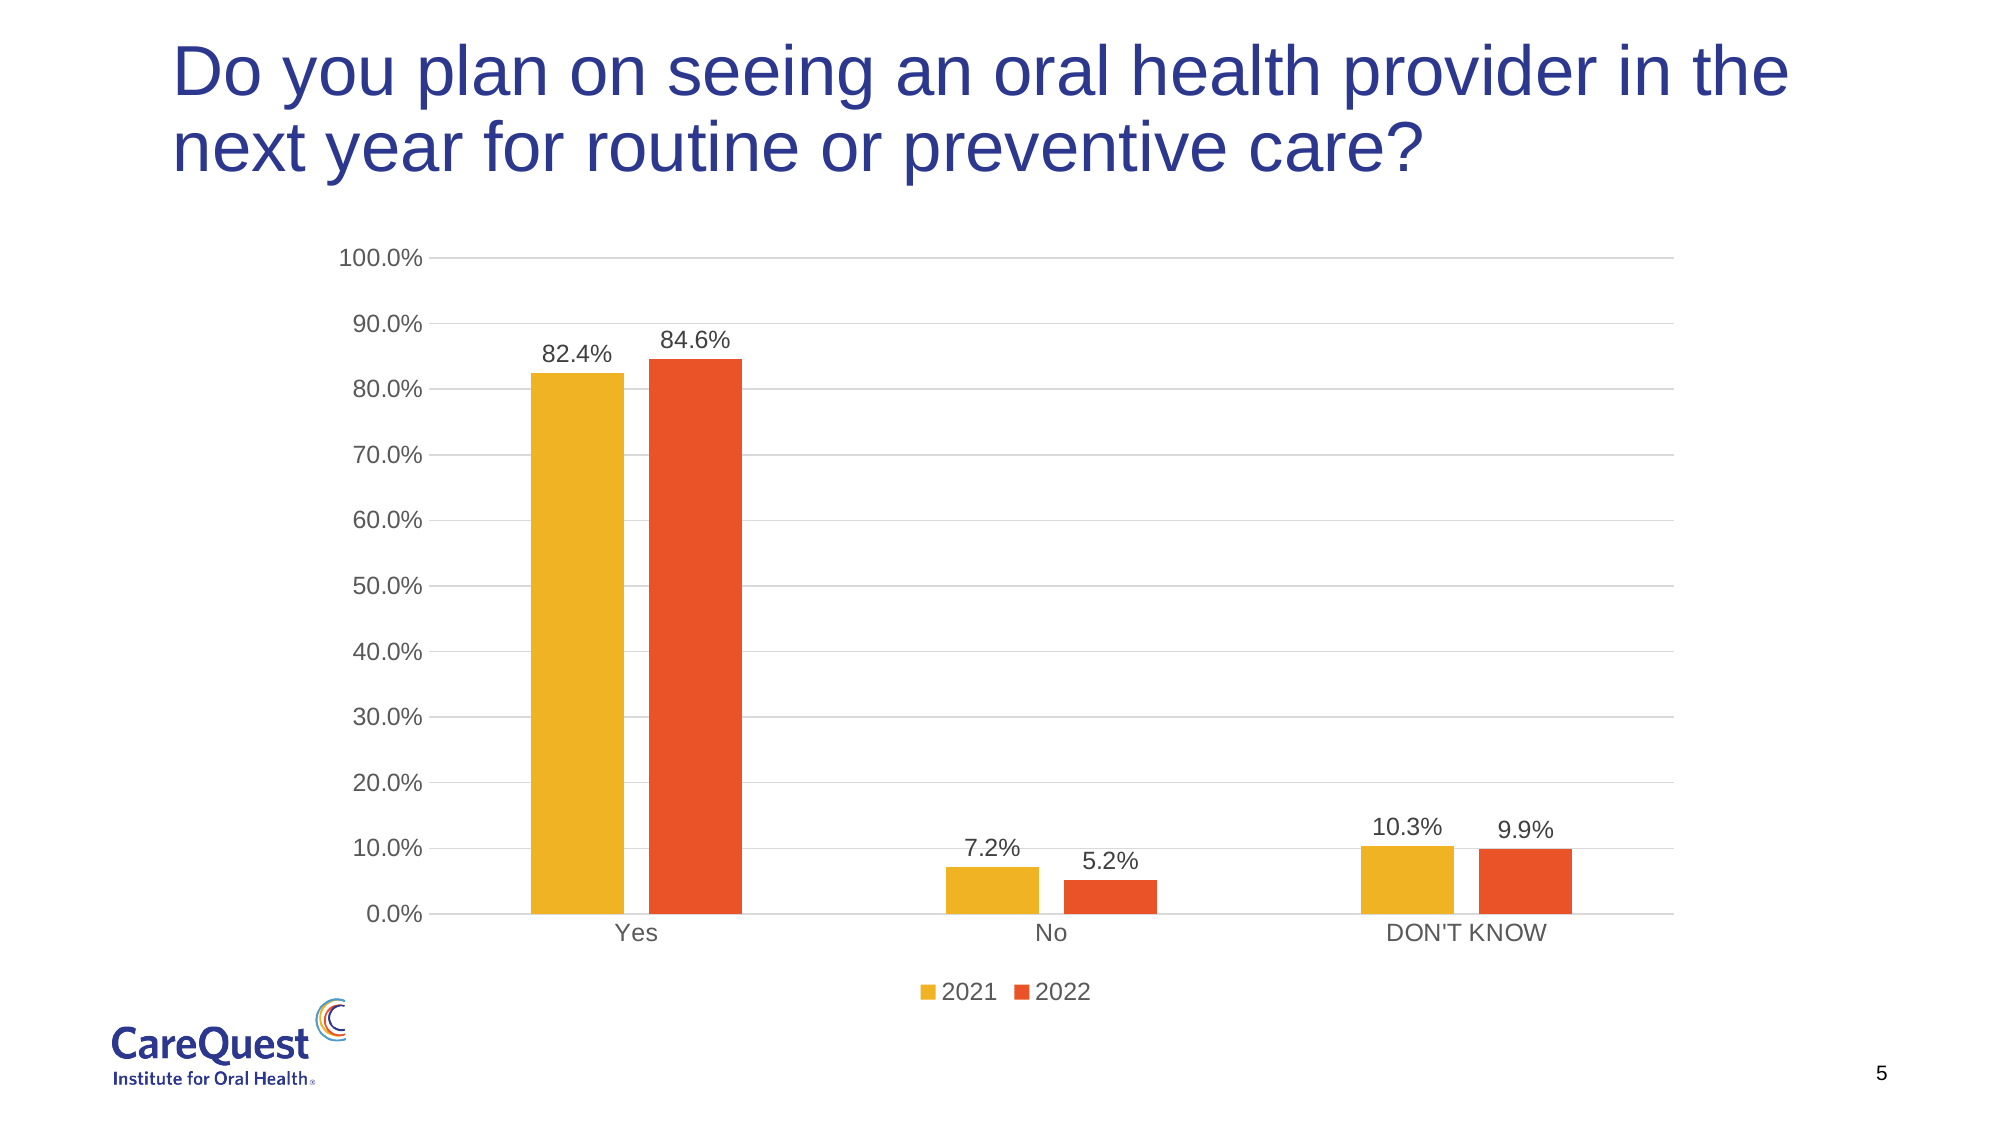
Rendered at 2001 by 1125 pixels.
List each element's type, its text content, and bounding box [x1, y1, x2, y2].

picture [112, 998, 346, 1085]
chart [310, 228, 1703, 1012]
title Do you plan on seeing an oral health provider in the next year for routine or preventive care? [172, 34, 1811, 193]
